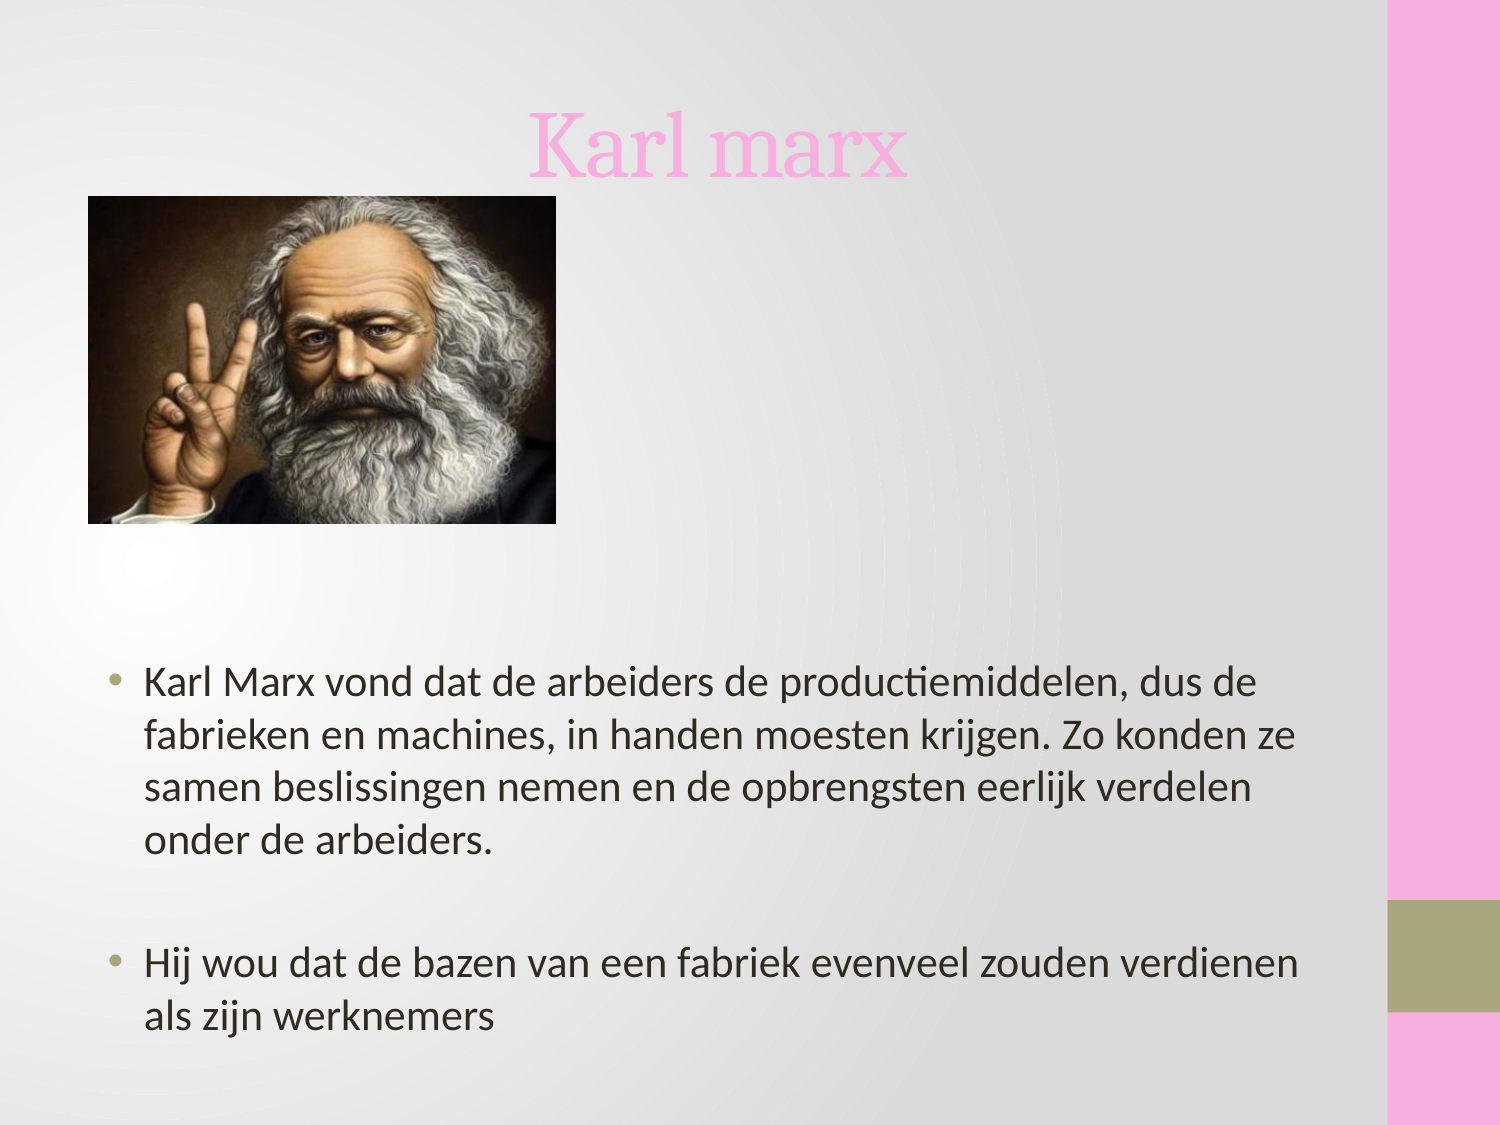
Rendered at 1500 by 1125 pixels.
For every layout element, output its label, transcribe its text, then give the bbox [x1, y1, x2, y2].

title Karl marx [75, 45, 1325, 233]
picture [87, 195, 556, 524]
list Karl Marx vond dat de arbeiders de productiemiddelen, dus de fabrieken en machines, in handen moesten krijgen. Zo konden ze samen beslissingen nemen en de opbrengsten eerlijk verdelen onder de arbeiders. Hij wou dat de bazen van een fabriek evenveel zouden verdienen als zijn werknemers [75, 645, 1325, 1050]
